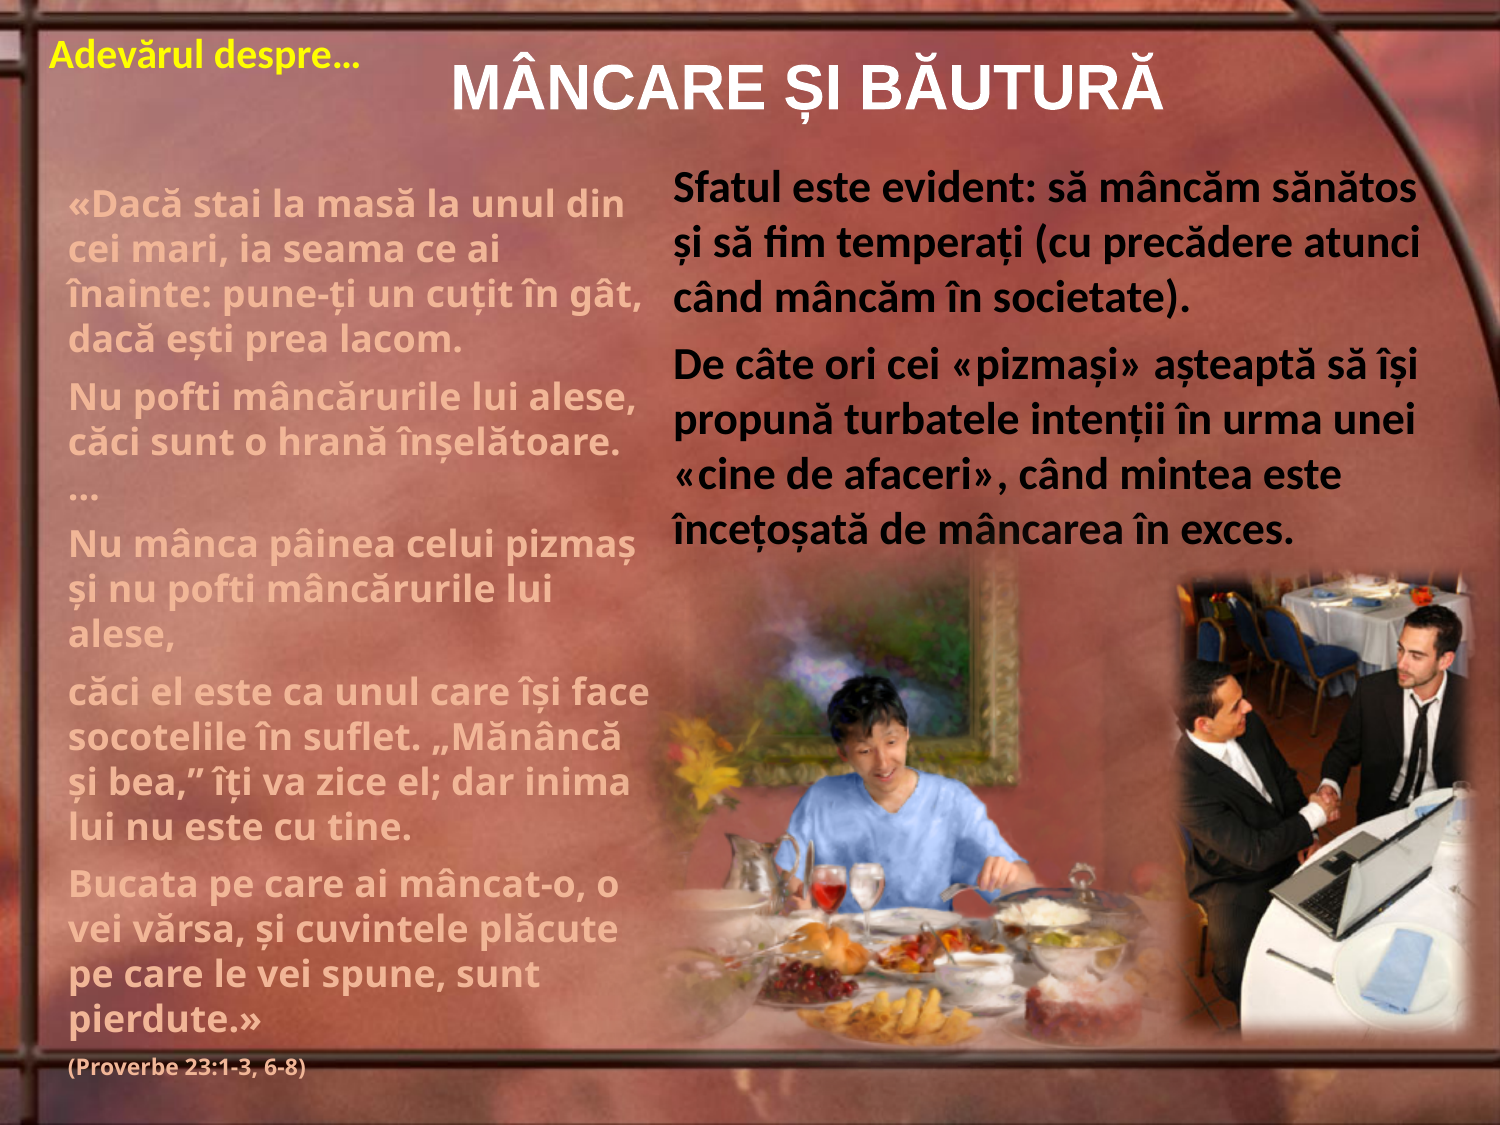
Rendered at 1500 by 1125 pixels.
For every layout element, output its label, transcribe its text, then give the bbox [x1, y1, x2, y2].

text_box Adevărul despre… [33, 19, 396, 84]
text_box «Dacă stai la masă la unul din cei mari, ia seama ce ai înainte: pune-ţi un cuţit în gât, dacă eşti prea lacom. Nu pofti mâncărurile lui alese, căci sunt o hrană înşelătoare.… Nu mânca pâinea celui pizmaş şi nu pofti mâncărurile lui alese, căci el este ca unul care îşi face socotelile în suflet. „Mănâncă şi bea,” îţi va zice el; dar inima lui nu este cu tine. Bucata pe care ai mâncat-o, o vei vărsa, şi cuvintele plăcute pe care le vei spune, sunt pierdute.» (Proverbe 23:1-3, 6-8) [53, 172, 667, 1088]
text_box Sfatul este evident: să mâncăm sănătos și să fim temperați (cu precădere atunci când mâncăm în societate). De câte ori cei «pizmași» așteaptă să își propună turbatele intenții în urma unei «cine de afaceri», când mintea este încețoșată de mâncarea în exces. [667, 149, 1471, 559]
picture [0, 0, 1500, 1125]
